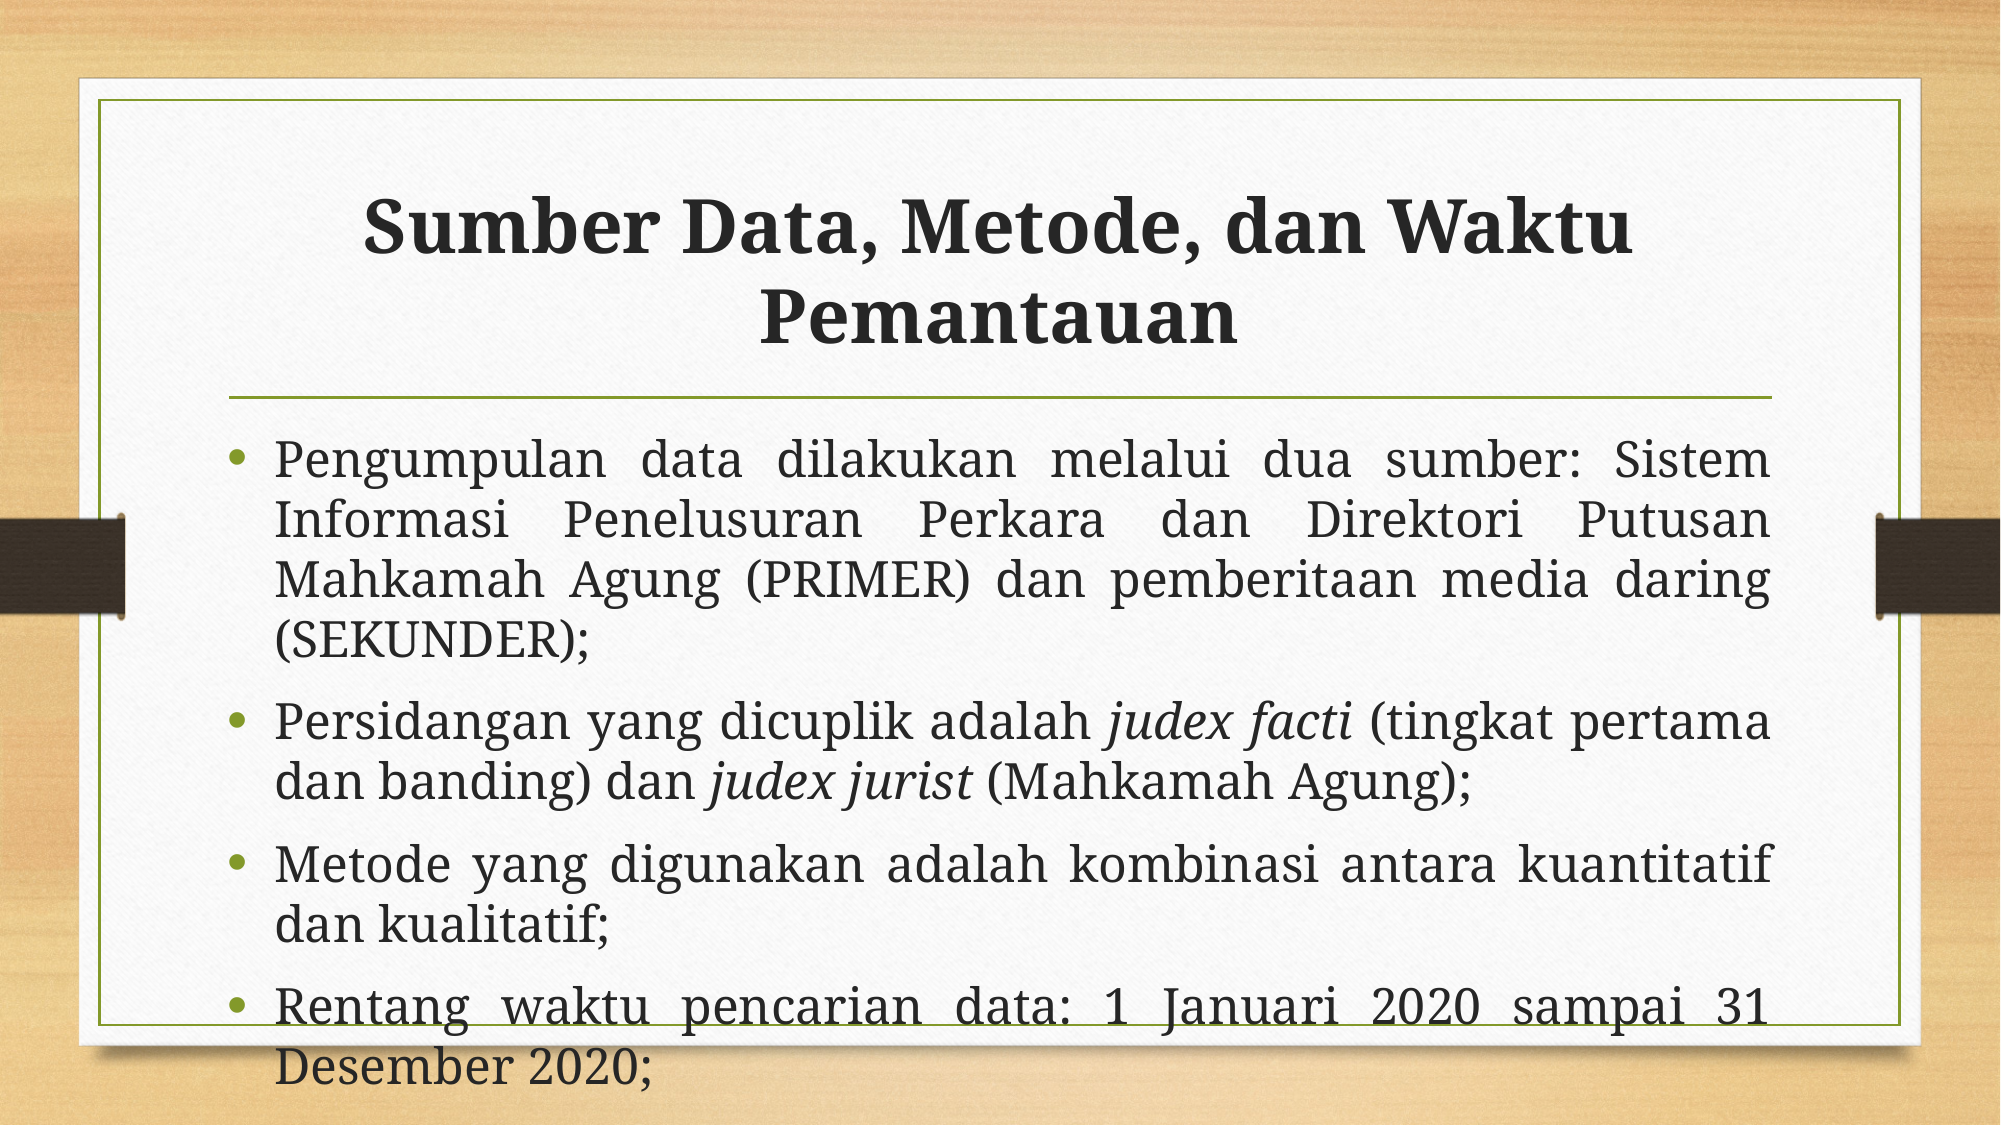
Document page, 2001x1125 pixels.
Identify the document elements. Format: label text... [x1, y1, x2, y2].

title Sumber Data, Metode, dan Waktu Pemantauan [212, 161, 1788, 375]
picture [0, 0, 2001, 1125]
list Pengumpulan data dilakukan melalui dua sumber: Sistem Informasi Penelusuran Perkara dan Direktori Putusan Mahkamah Agung (PRIMER) dan pemberitaan media daring (SEKUNDER); Persidangan yang dicuplik adalah judex facti (tingkat pertama dan banding) dan judex jurist (Mahkamah Agung); Metode yang digunakan adalah kombinasi antara kuantitatif dan kualitatif; Rentang waktu pencarian data: 1 Januari 2020 sampai 31 Desember 2020; [212, 419, 1788, 964]
